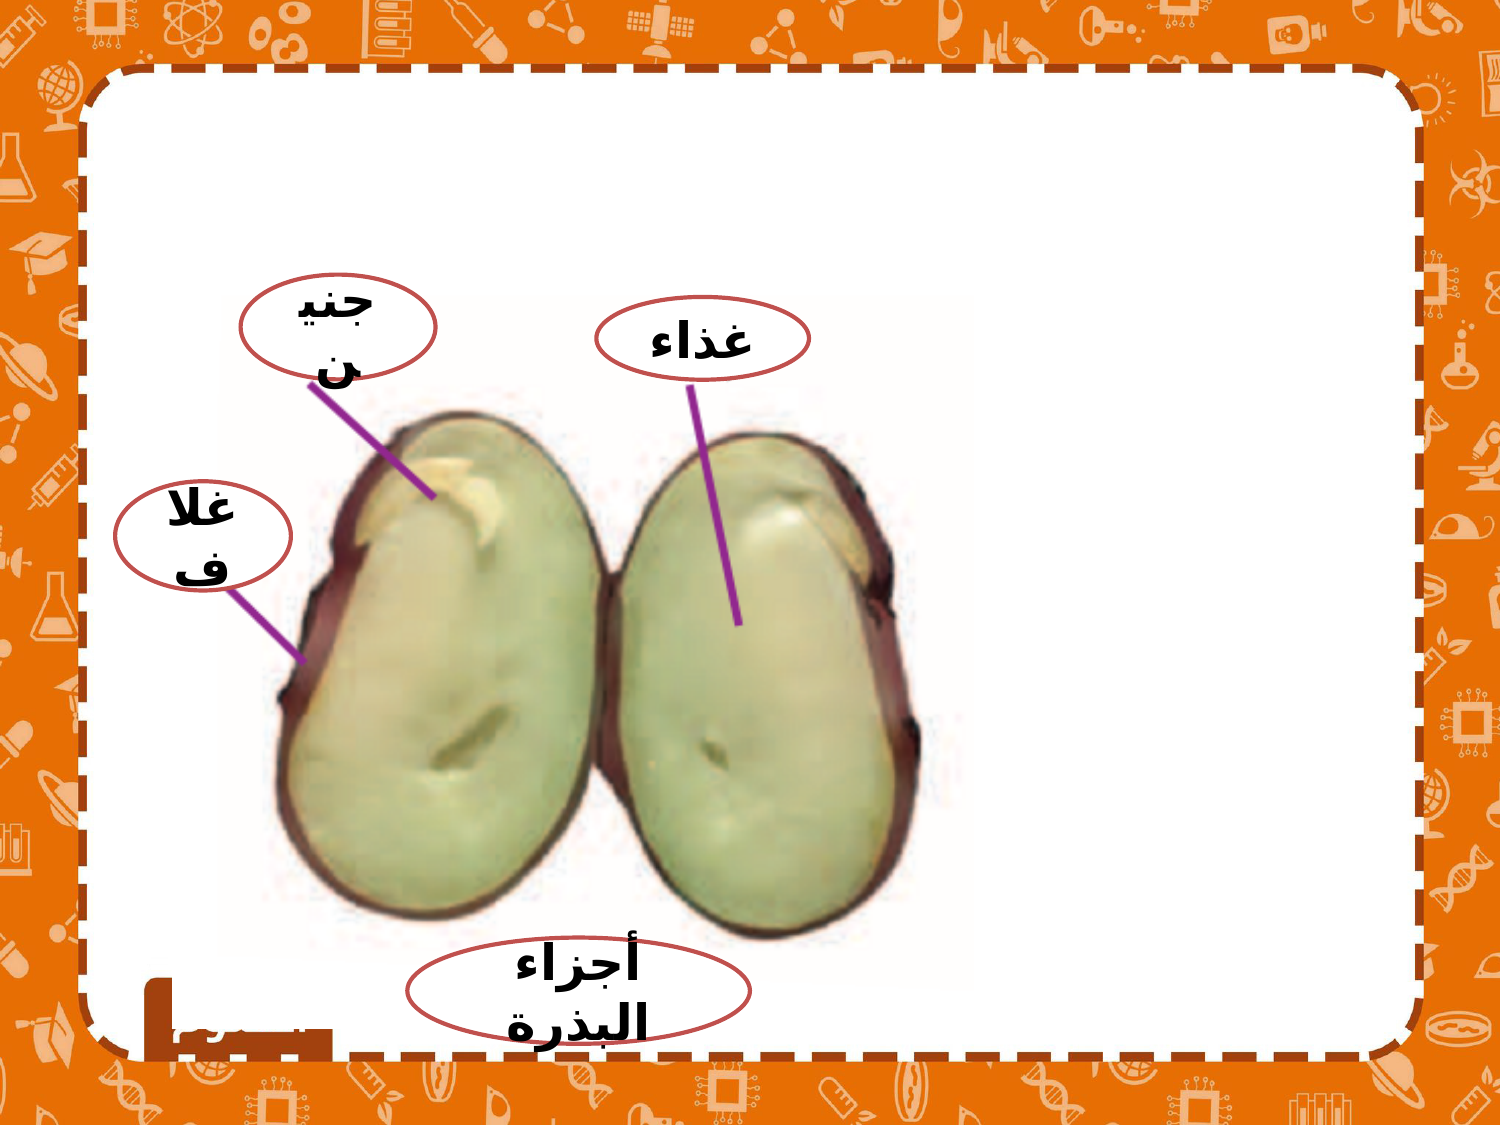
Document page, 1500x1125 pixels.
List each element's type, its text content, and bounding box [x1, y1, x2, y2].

text_box جنين [287, 272, 389, 280]
text_box أجزاء البذرة [483, 1037, 674, 1046]
picture [0, 0, 1500, 1125]
text_box غلاف [113, 483, 167, 588]
